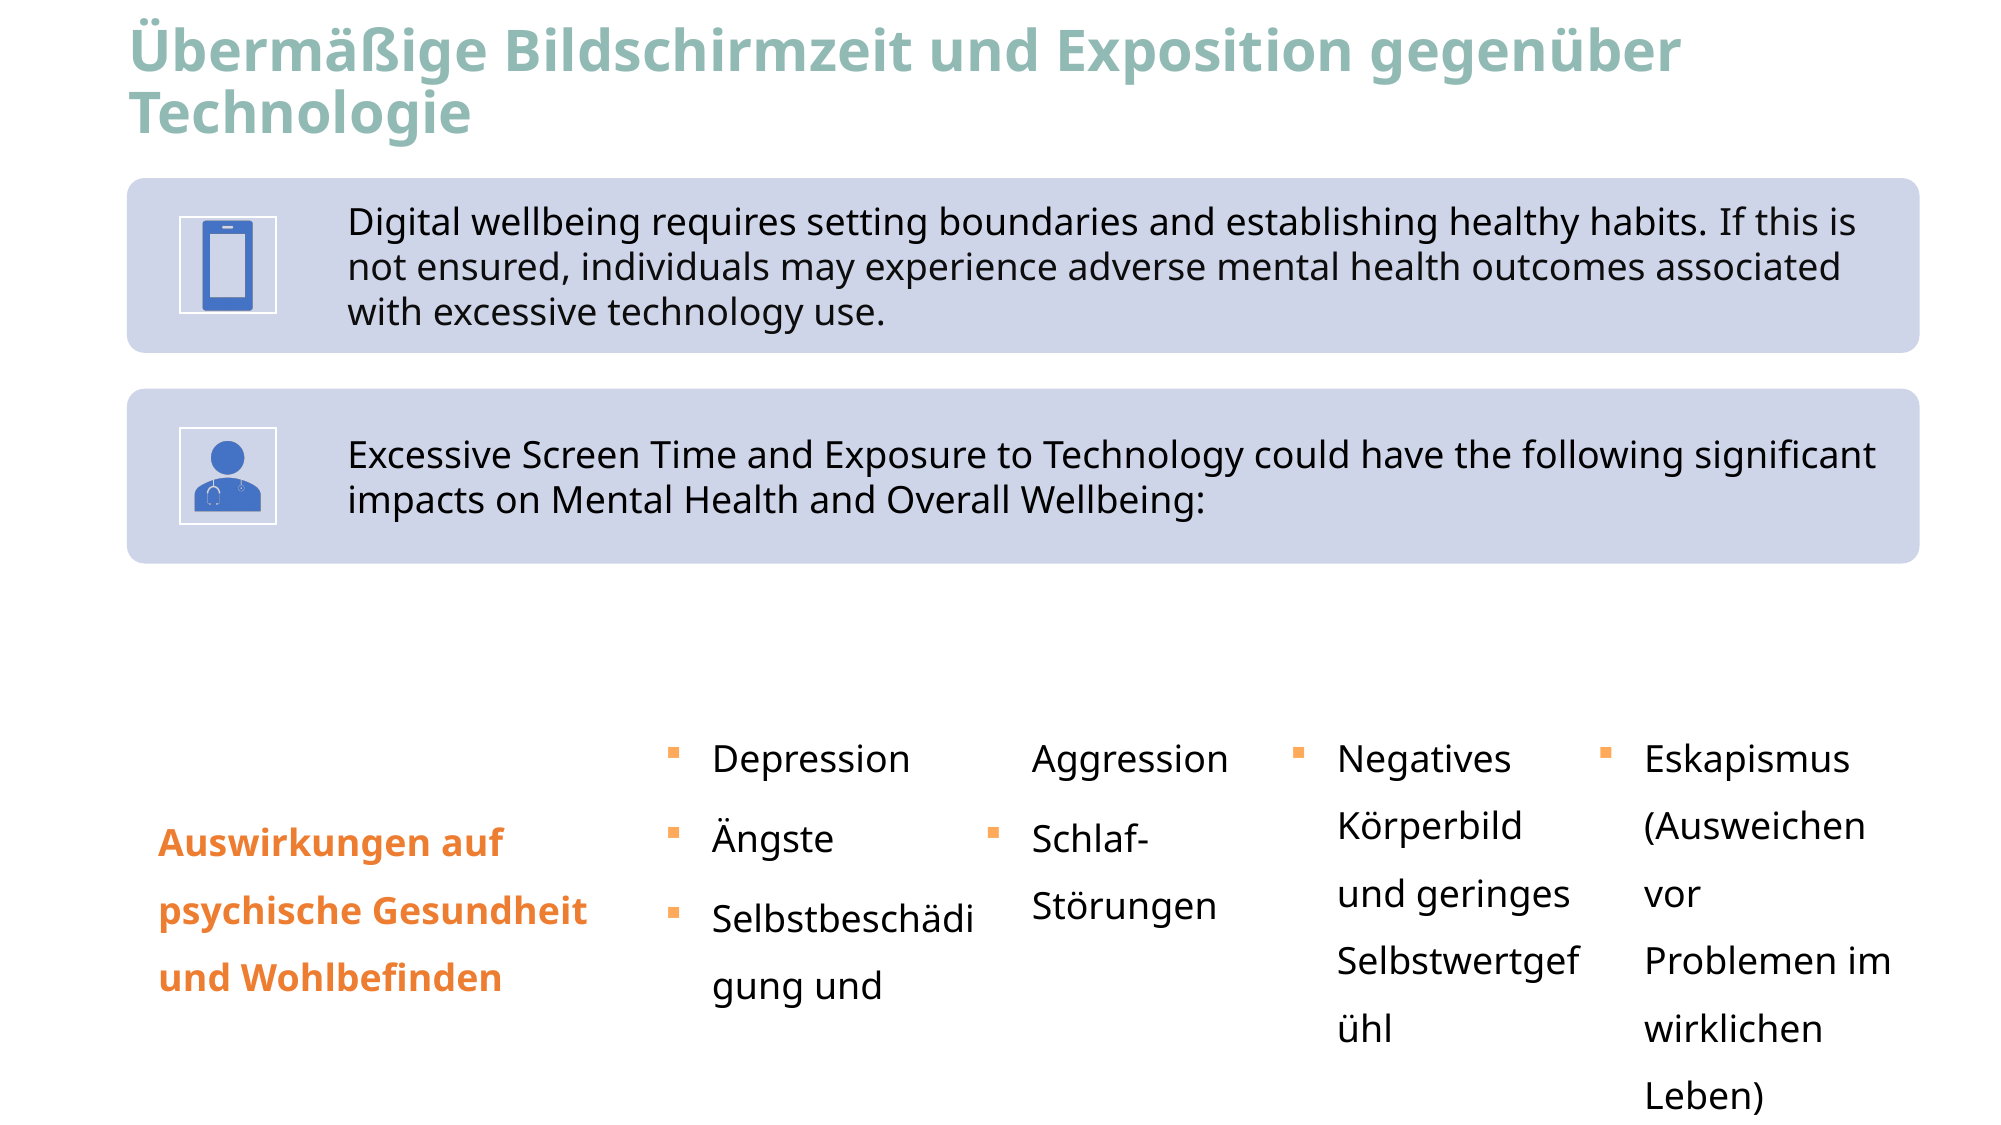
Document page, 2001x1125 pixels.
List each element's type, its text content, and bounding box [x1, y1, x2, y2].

text_box Depression Ängste Selbstbeschädigung und Aggression Schlaf-Störungen [650, 704, 1274, 1076]
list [126, 131, 1920, 610]
title Übermäßige Bildschirmzeit und Exposition gegenüber Technologie [113, 13, 1957, 155]
text_box Auswirkungen auf psychische Gesundheit und Wohlbefinden [143, 789, 650, 1007]
text_box Negatives Körperbild und geringes Selbstwertgefühl Eskapismus (Ausweichen vor Problemen im wirklichen Leben) [1274, 704, 1920, 1119]
